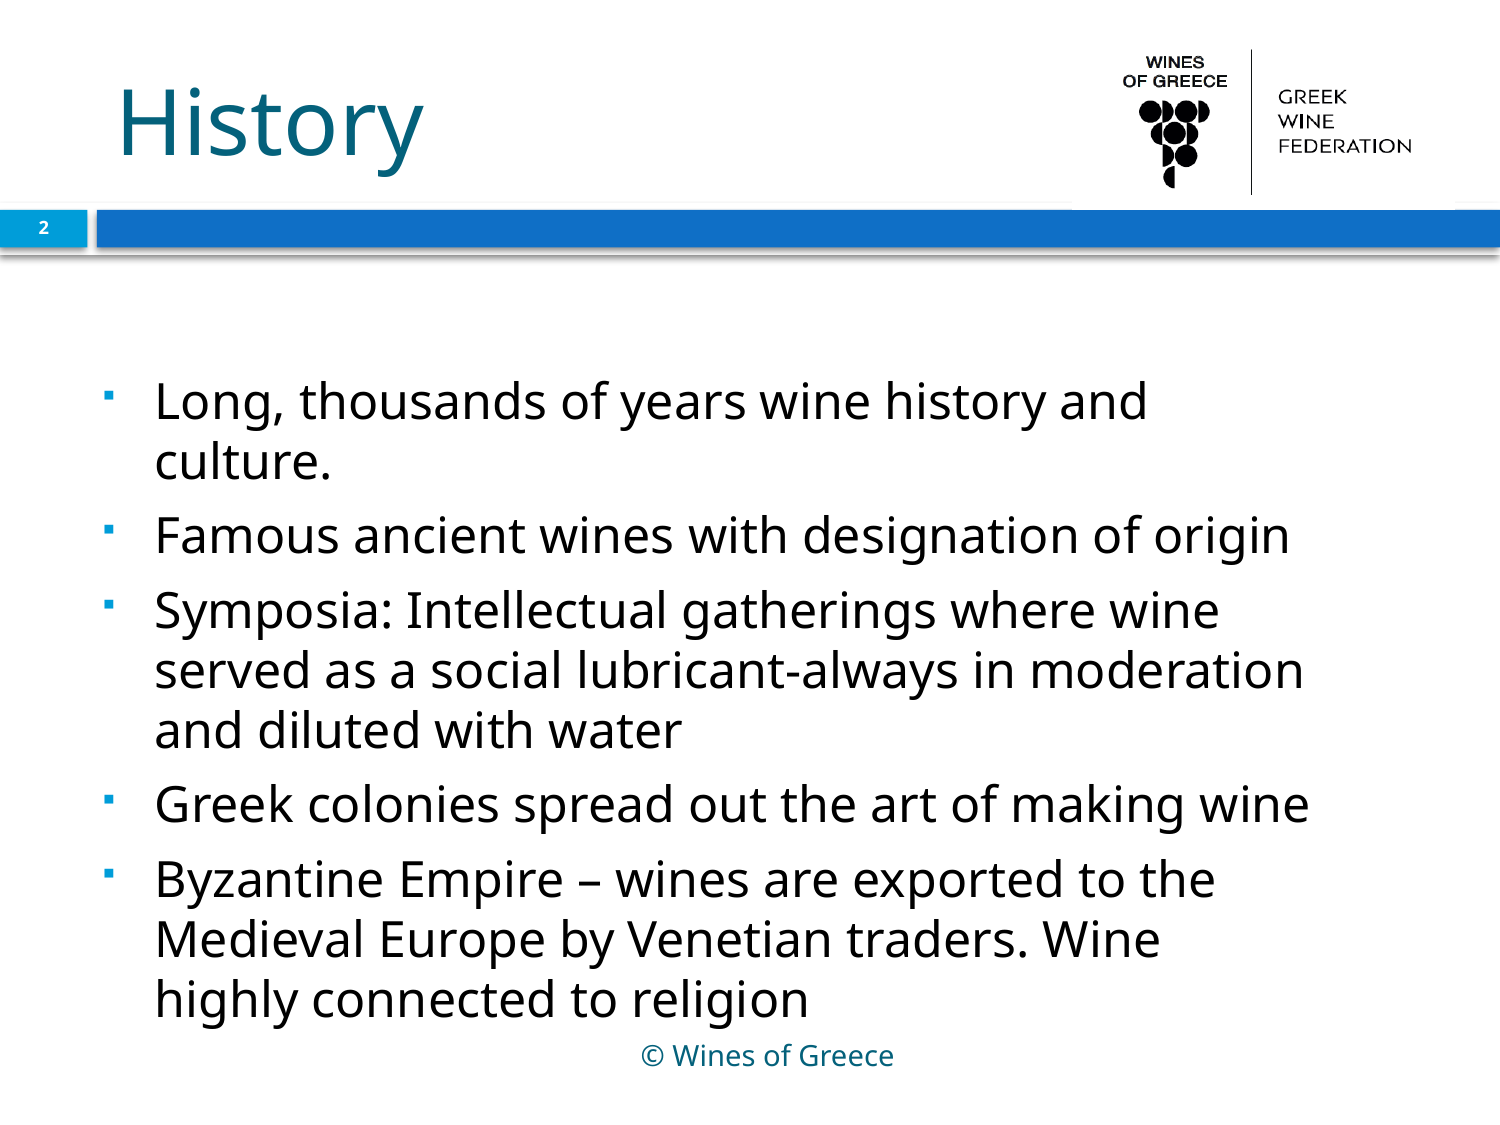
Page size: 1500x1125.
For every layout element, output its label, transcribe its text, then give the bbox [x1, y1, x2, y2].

footer © Wines of Greece [99, 1025, 1436, 1085]
slide_number 2 [0, 208, 88, 249]
title History [100, 37, 762, 201]
picture [1071, 37, 1455, 211]
list Long, thousands of years wine history and culture. Famous ancient wines with designation of origin Symposia: Intellectual gatherings where wine served as a social lubricant-always in moderation and diluted with water Greek colonies spread out the art of making wine Byzantine Empire – wines are exported to the Medieval Europe by Venetian traders. Wine highly connected to religion [86, 361, 1329, 1003]
